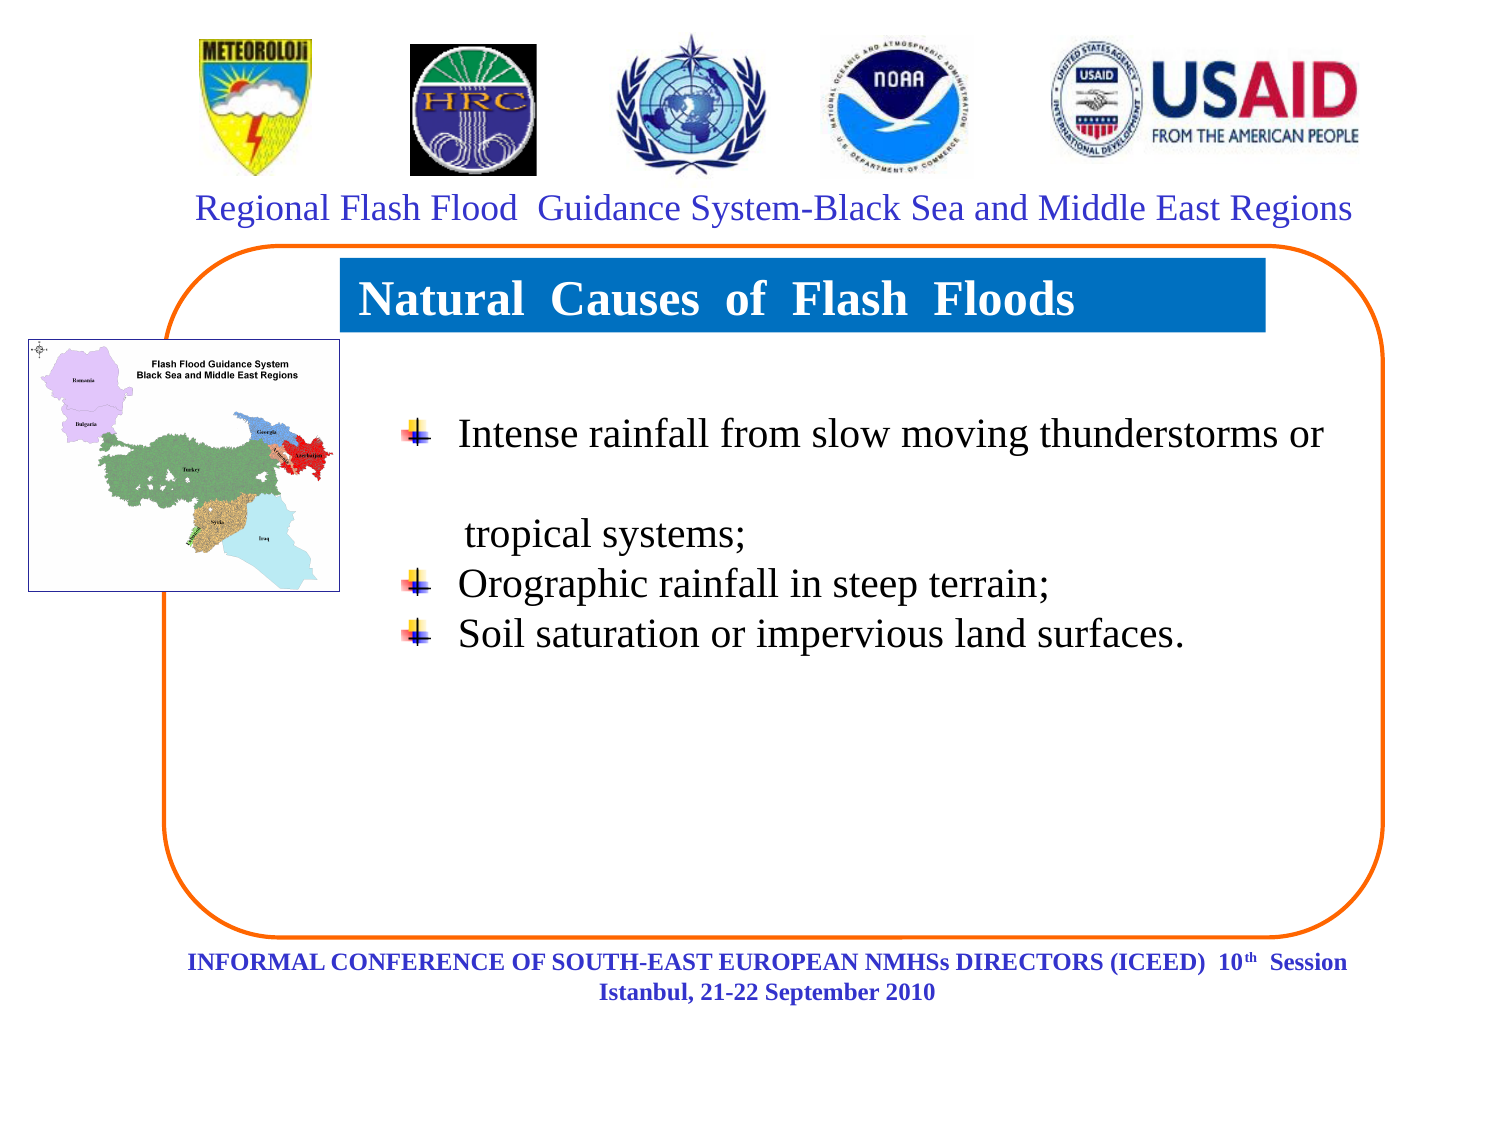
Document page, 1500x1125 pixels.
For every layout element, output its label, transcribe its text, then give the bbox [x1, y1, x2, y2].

picture [401, 616, 431, 646]
text_box Intense rainfall from slow moving thunderstorms or tropical systems; Orographic rainfall in steep terrain; Soil saturation or impervious land surfaces. Hydraulic channel properties [386, 398, 1348, 714]
picture [199, 39, 312, 176]
picture [401, 416, 431, 446]
text_box Natural Causes of Flash Floods [343, 257, 1091, 333]
picture [29, 340, 339, 591]
picture [401, 566, 431, 596]
